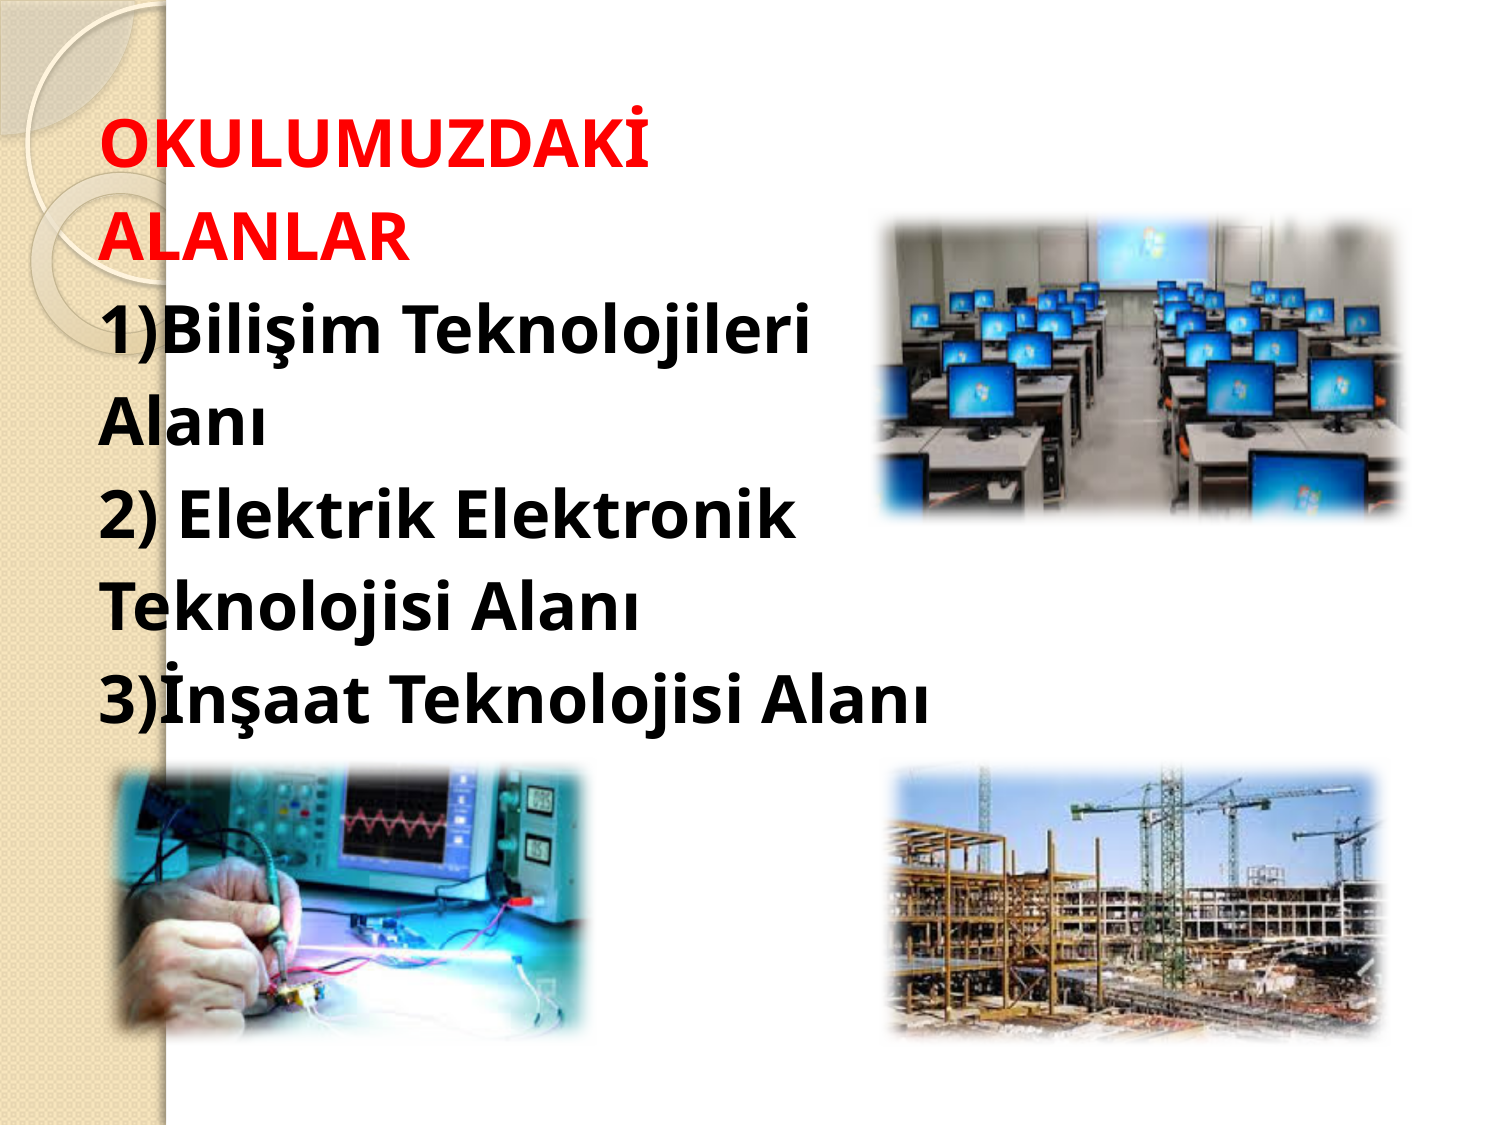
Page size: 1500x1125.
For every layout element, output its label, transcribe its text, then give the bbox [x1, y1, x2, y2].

list OKULUMUZDAKİ ALANLAR 1)Bilişim Teknolojileri Alanı 2) Elektrik Elektronik Teknolojisi Alanı 3)İnşaat Teknolojisi Alanı [70, 93, 1454, 1008]
picture [100, 757, 597, 1047]
picture [867, 207, 1413, 528]
picture [879, 757, 1391, 1047]
